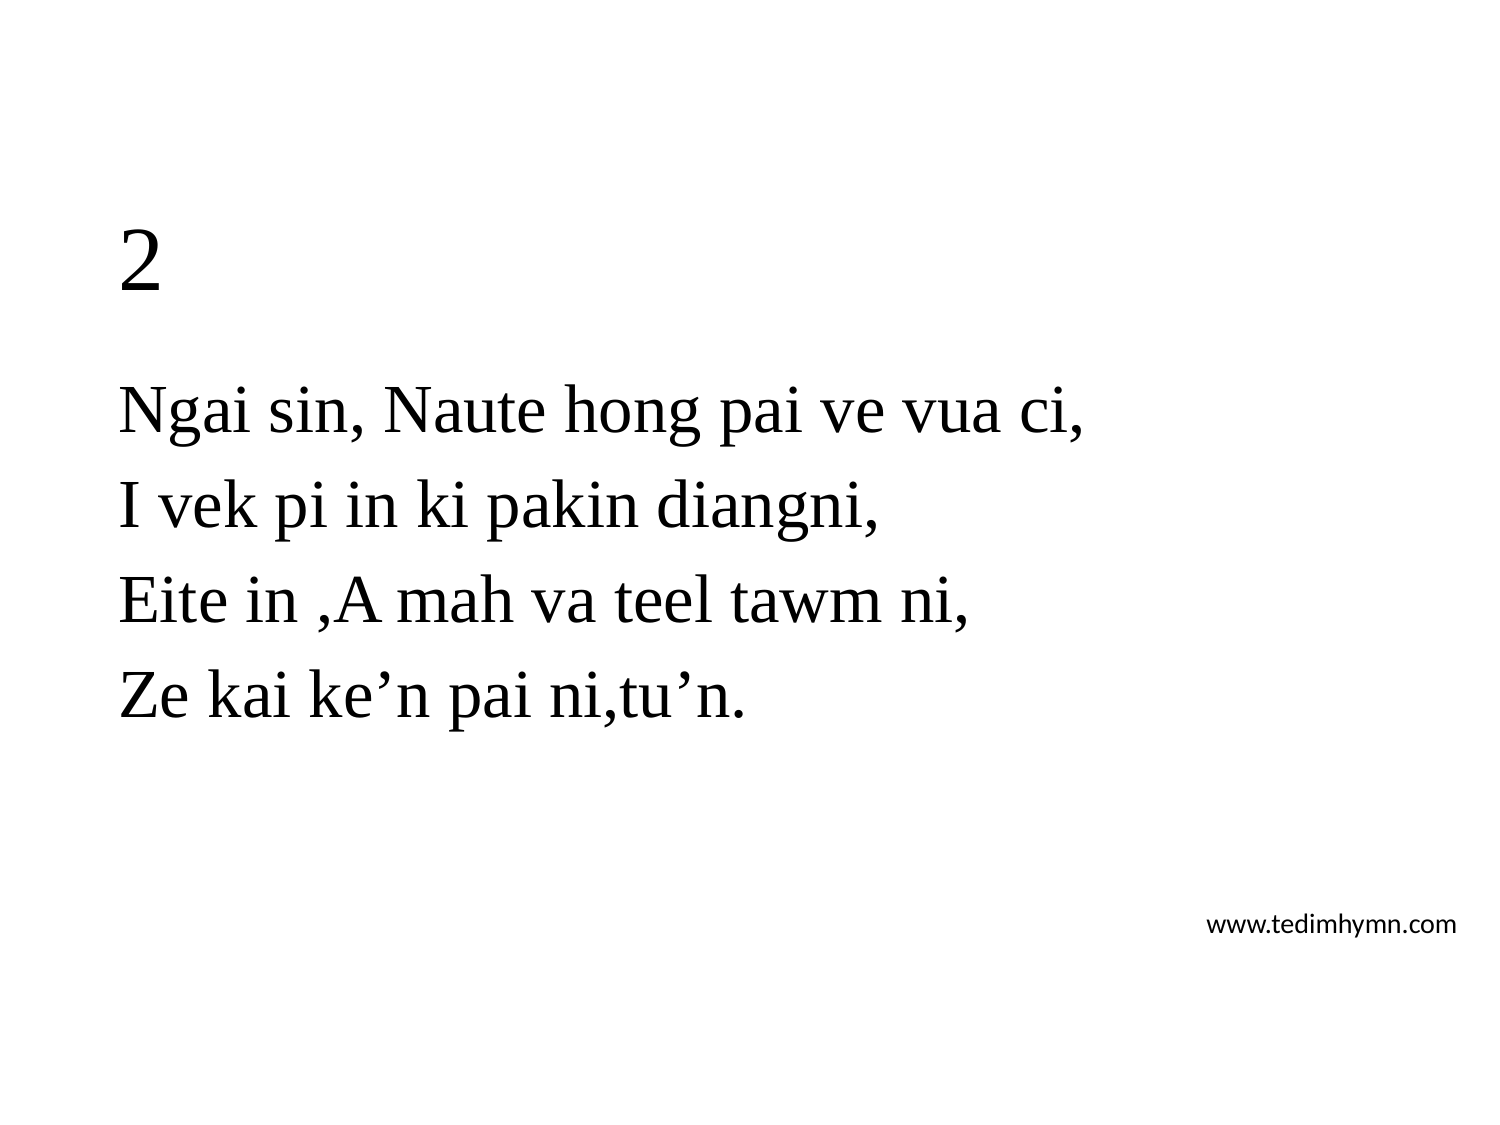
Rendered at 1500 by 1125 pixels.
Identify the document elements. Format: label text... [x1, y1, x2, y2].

title 2 [103, 200, 1397, 322]
list Ngai sin, Naute hong pai ve vua ci, I vek pi in ki pakin diangni, Eite in ,A mah va teel tawm ni, Ze kai ke’n pai ni,tu’n. [103, 365, 1397, 901]
text_box www.tedimhymn.com [1191, 897, 1500, 947]
